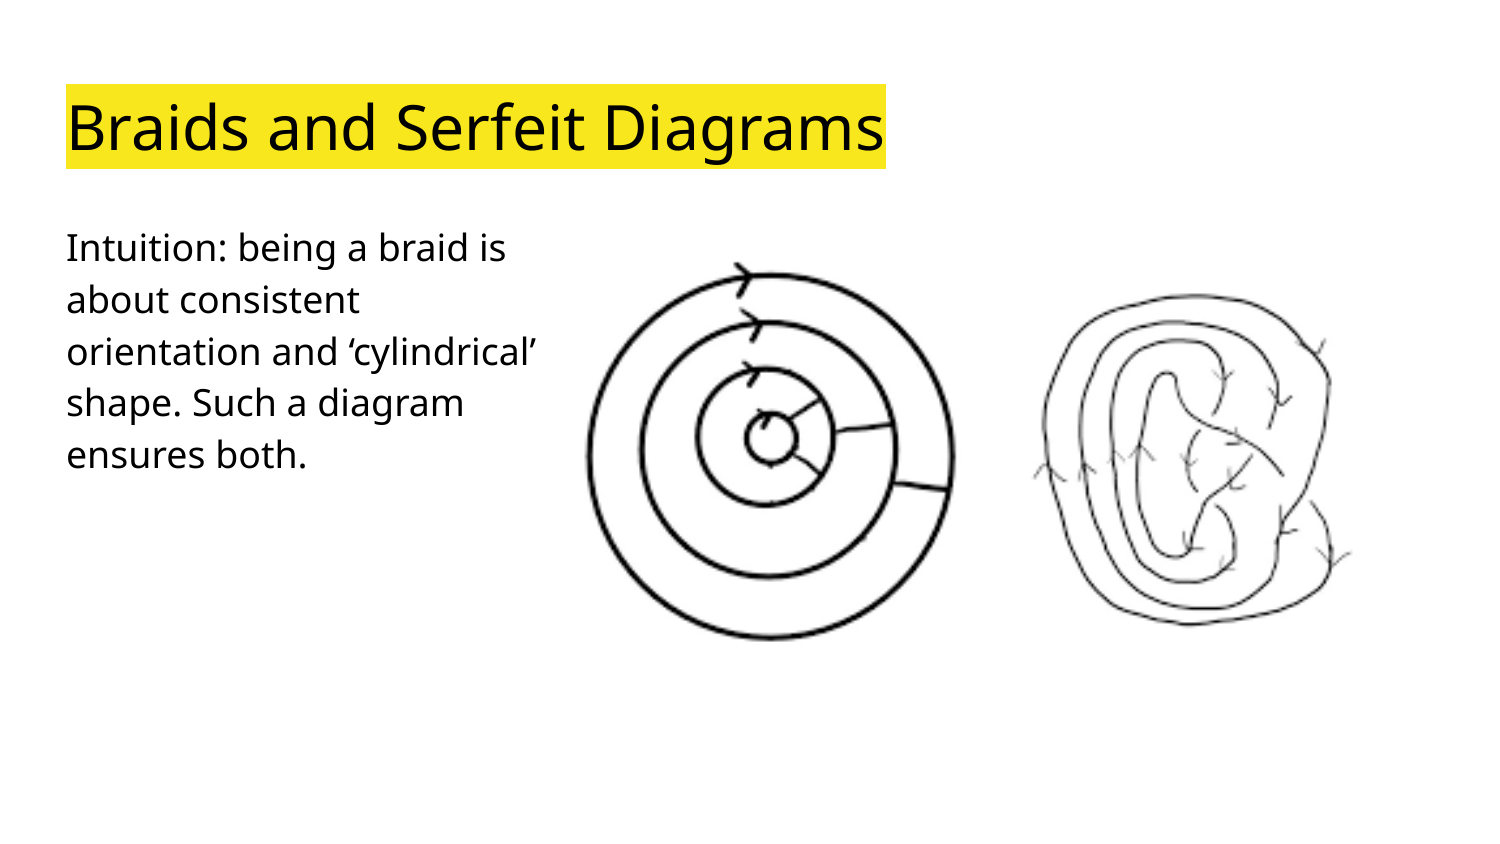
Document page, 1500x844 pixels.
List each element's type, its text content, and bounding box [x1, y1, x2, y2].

list Intuition: being a braid is about consistent orientation and ‘cylindrical’ shape. Such a diagram ensures both. [51, 202, 566, 750]
title Braids and Serfeit Diagrams [51, 72, 1449, 167]
picture [565, 232, 1379, 656]
